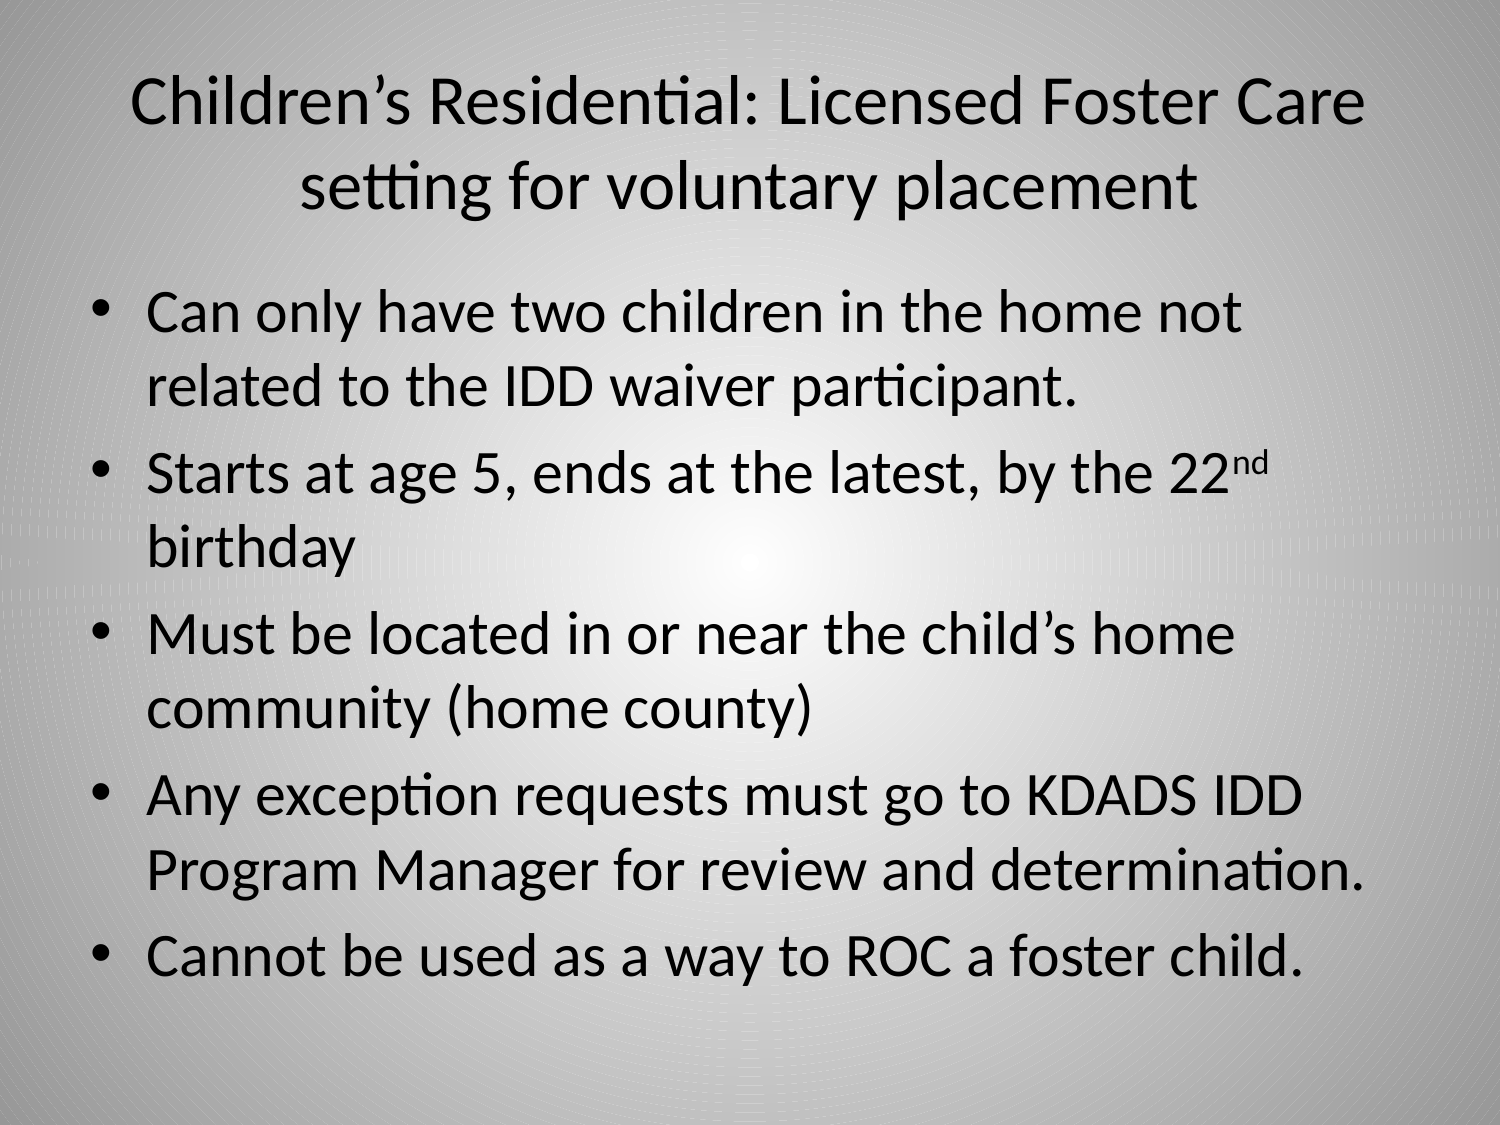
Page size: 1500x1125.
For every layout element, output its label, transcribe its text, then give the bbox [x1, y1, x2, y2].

list Can only have two children in the home not related to the IDD waiver participant. Starts at age 5, ends at the latest, by the 22nd birthday Must be located in or near the child’s home community (home county) Any exception requests must go to KDADS IDD Program Manager for review and determination. Cannot be used as a way to ROC a foster child. [75, 262, 1425, 1005]
title Children’s Residential: Licensed Foster Care setting for voluntary placement [75, 45, 1425, 233]
